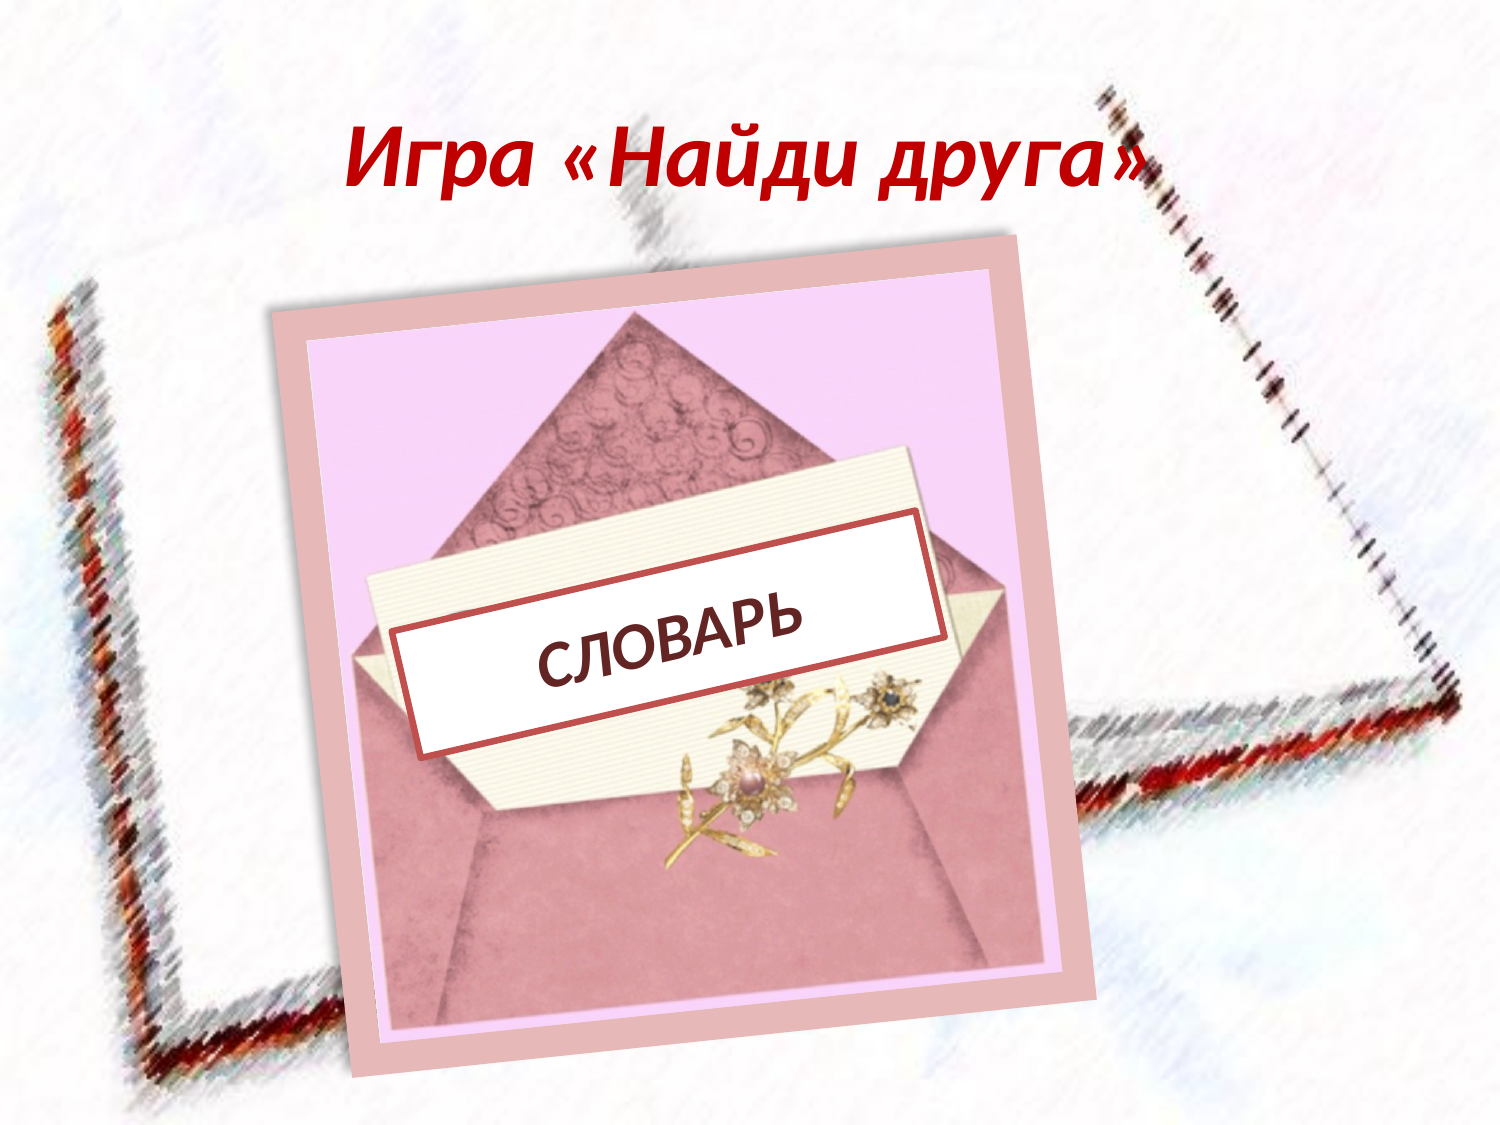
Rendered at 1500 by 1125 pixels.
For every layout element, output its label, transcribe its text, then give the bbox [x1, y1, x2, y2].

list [340, 302, 1031, 1010]
picture [0, 0, 1500, 1125]
title Игра «Найди друга» [75, 45, 1425, 256]
